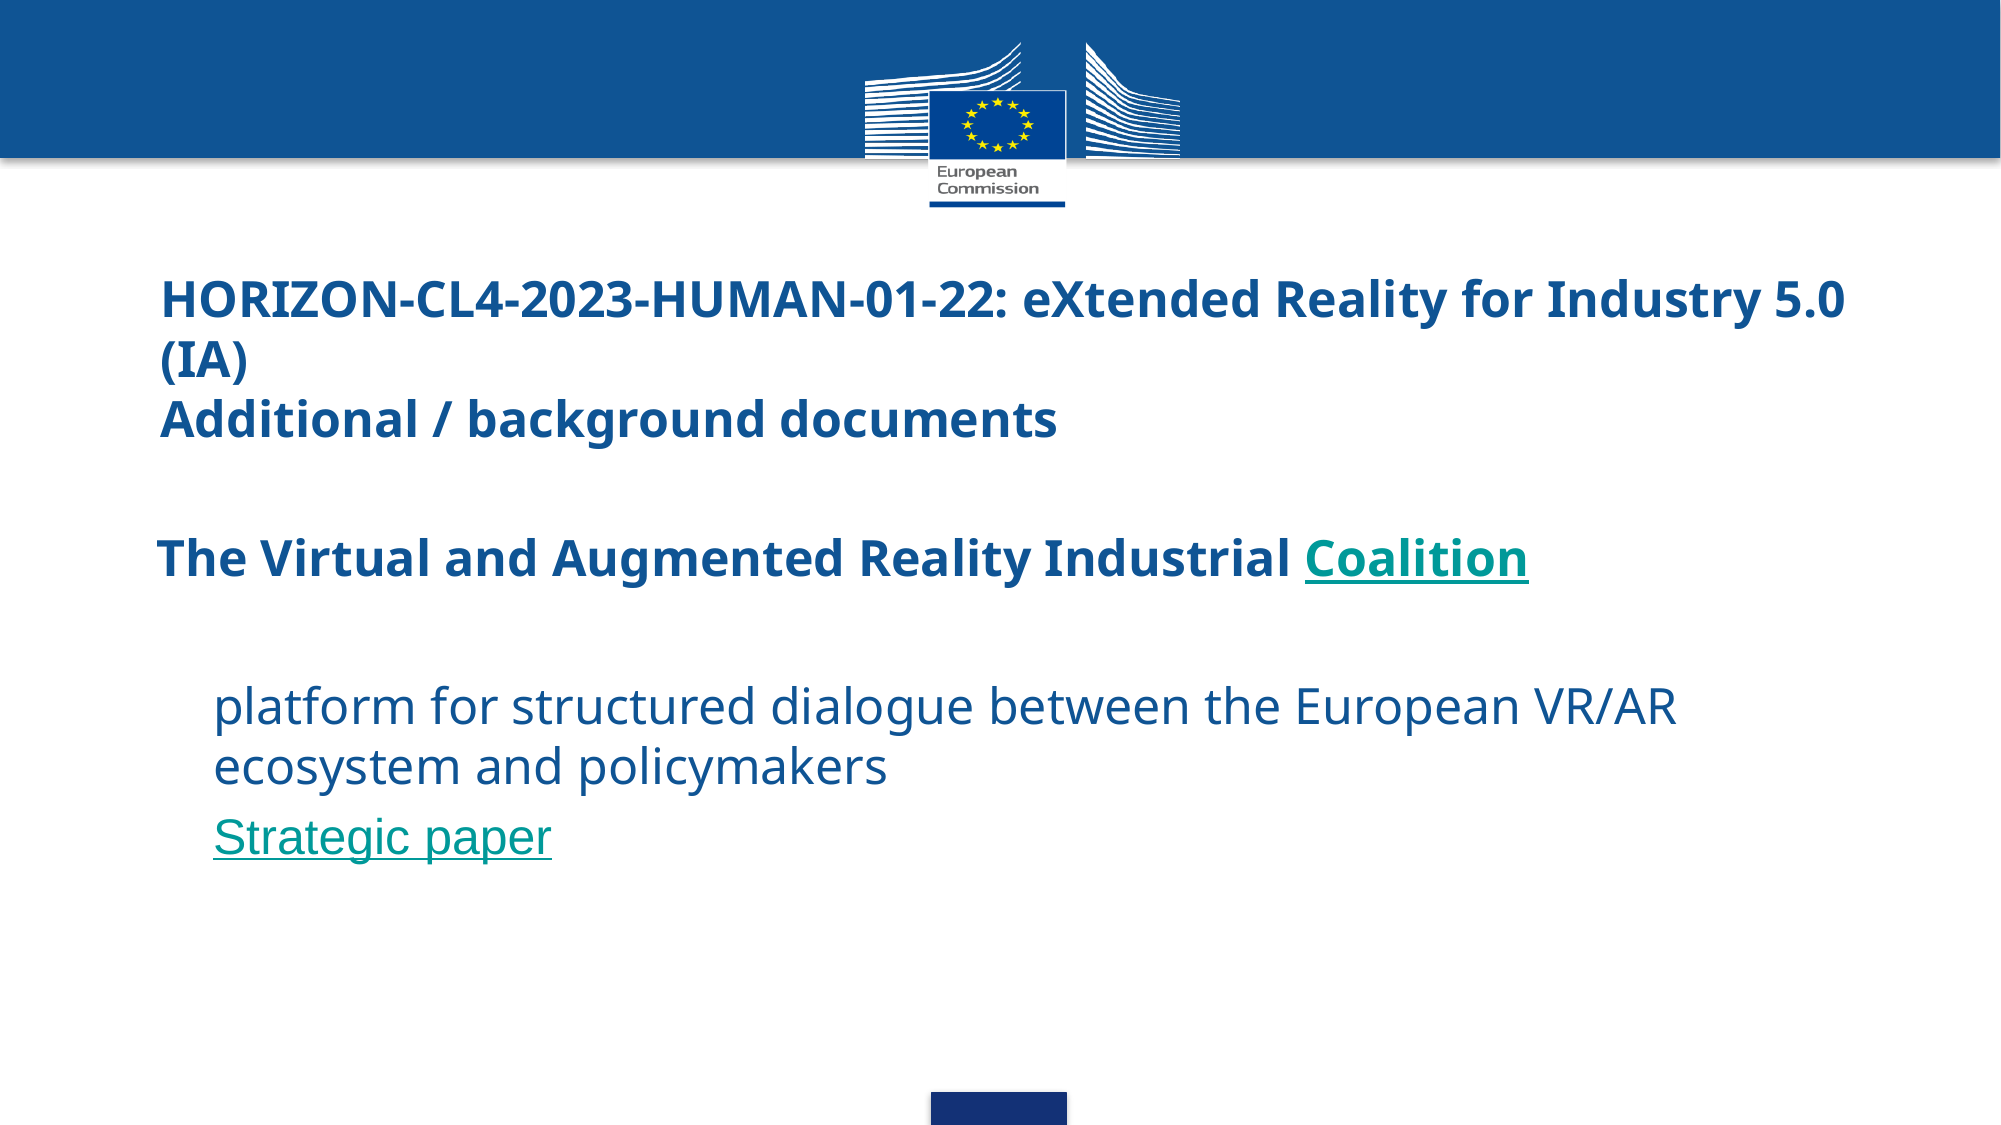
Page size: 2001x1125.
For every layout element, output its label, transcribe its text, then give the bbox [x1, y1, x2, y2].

list The Virtual and Augmented Reality Industrial Coalition platform for structured dialogue between the European VR/AR ecosystem and policymakers Strategic paper [141, 474, 1831, 982]
picture [865, 42, 1180, 208]
title HORIZON-CL4-2023-HUMAN-01-22: eXtended Reality for Industry 5.0 (IA) Additional / background documents [86, 219, 1887, 445]
